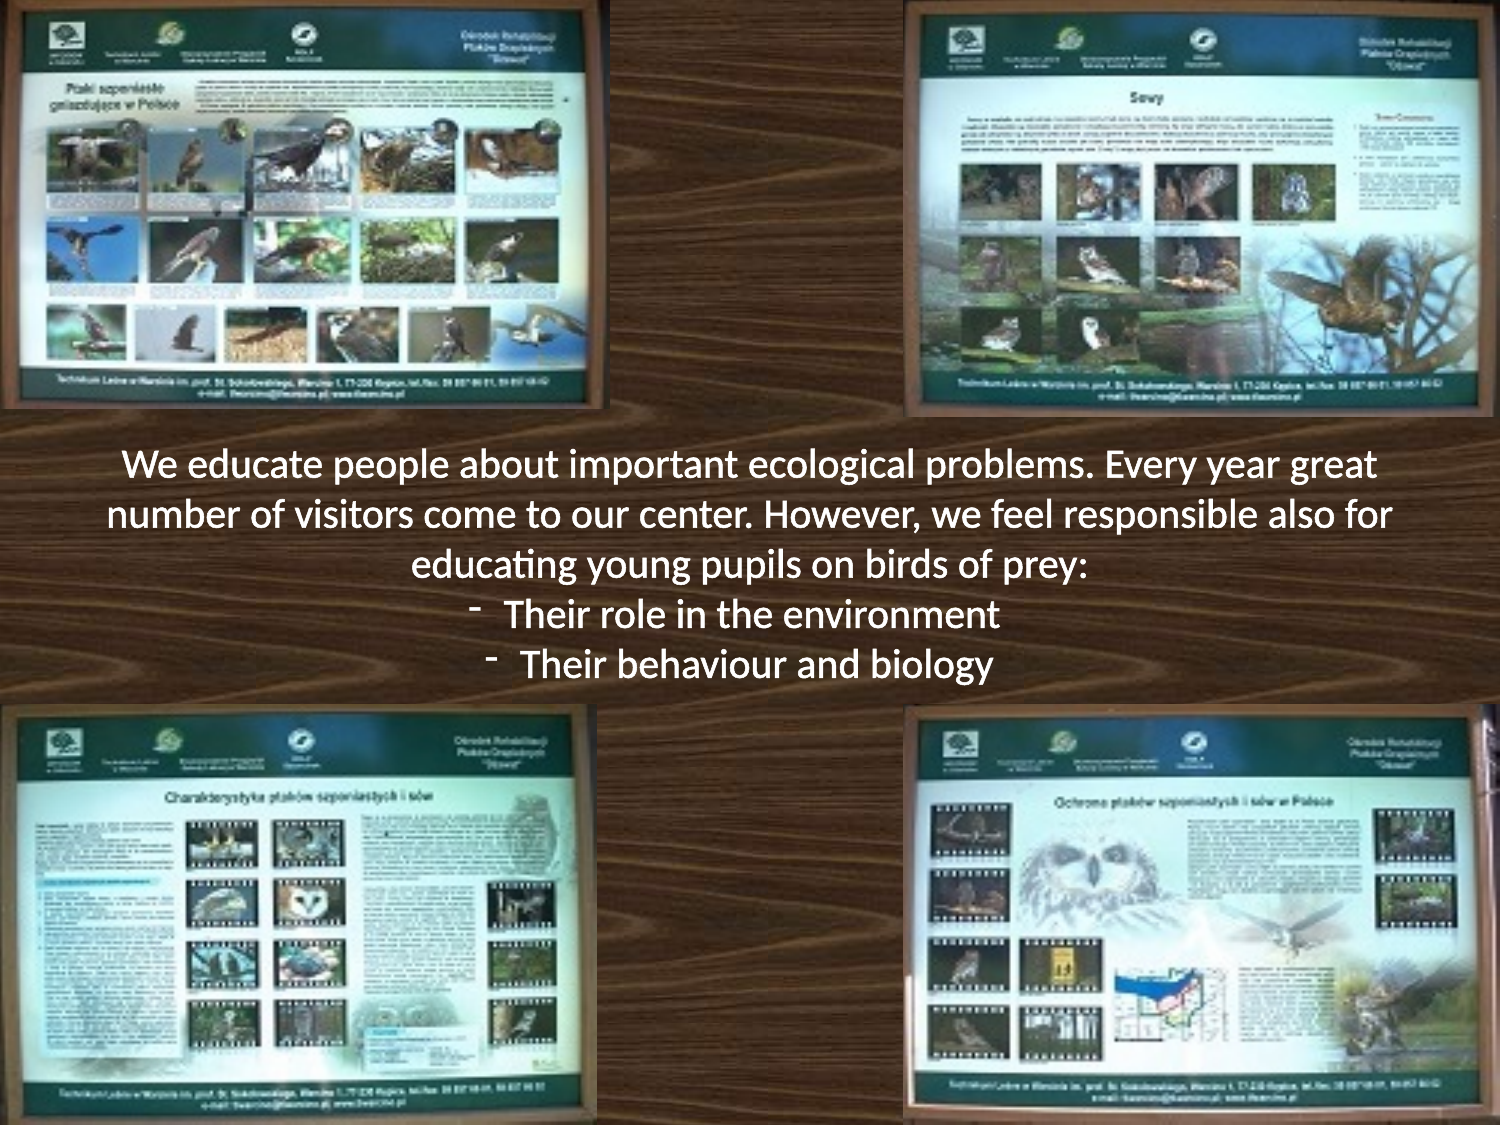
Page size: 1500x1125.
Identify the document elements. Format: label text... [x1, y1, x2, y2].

text_box We educate people about important ecological problems. Every year great number of visitors come to our center. However, we feel responsible also for educating young pupils on birds of prey: Their role in the environment Their behaviour and biology [87, 427, 1413, 695]
picture [0, 0, 1500, 1125]
